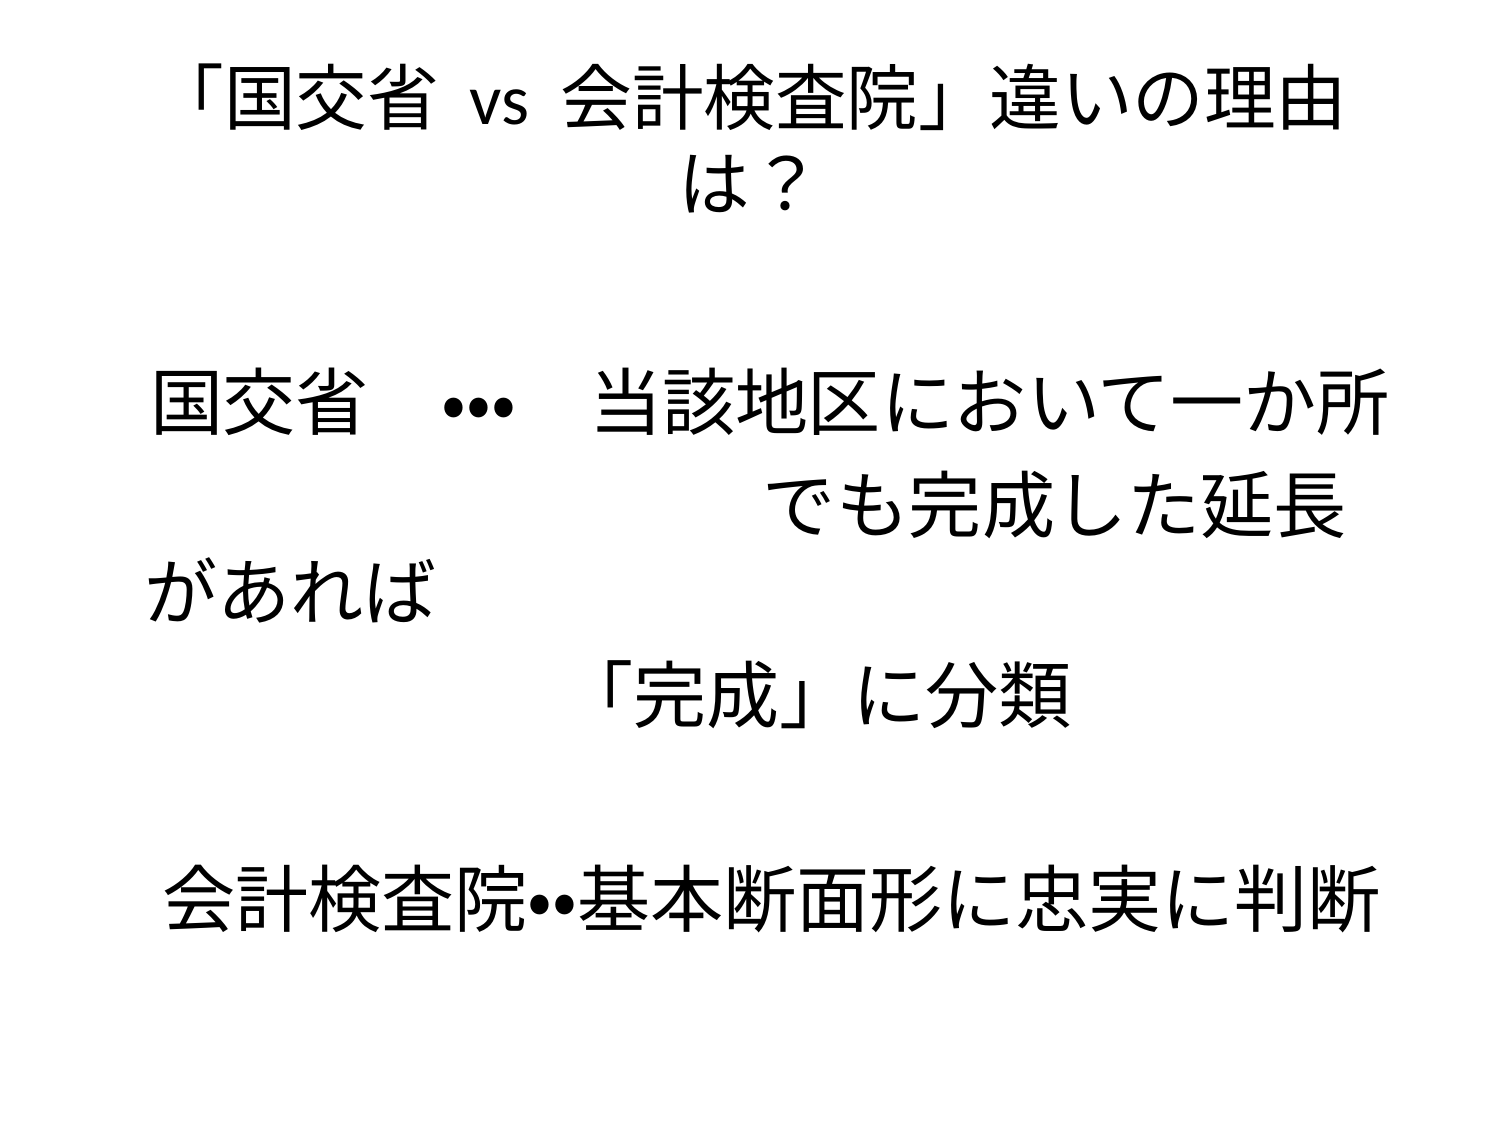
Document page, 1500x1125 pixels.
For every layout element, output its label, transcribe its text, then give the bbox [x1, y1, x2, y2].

list 国交省 ・・・ 当該地区において一か所 でも完成した延長があれば 「完成」に分類 会計検査院・・基本断面形に忠実に判断 [75, 262, 1425, 1005]
title 「国交省 vs 会計検査院」違いの理由は？ [75, 45, 1425, 233]
